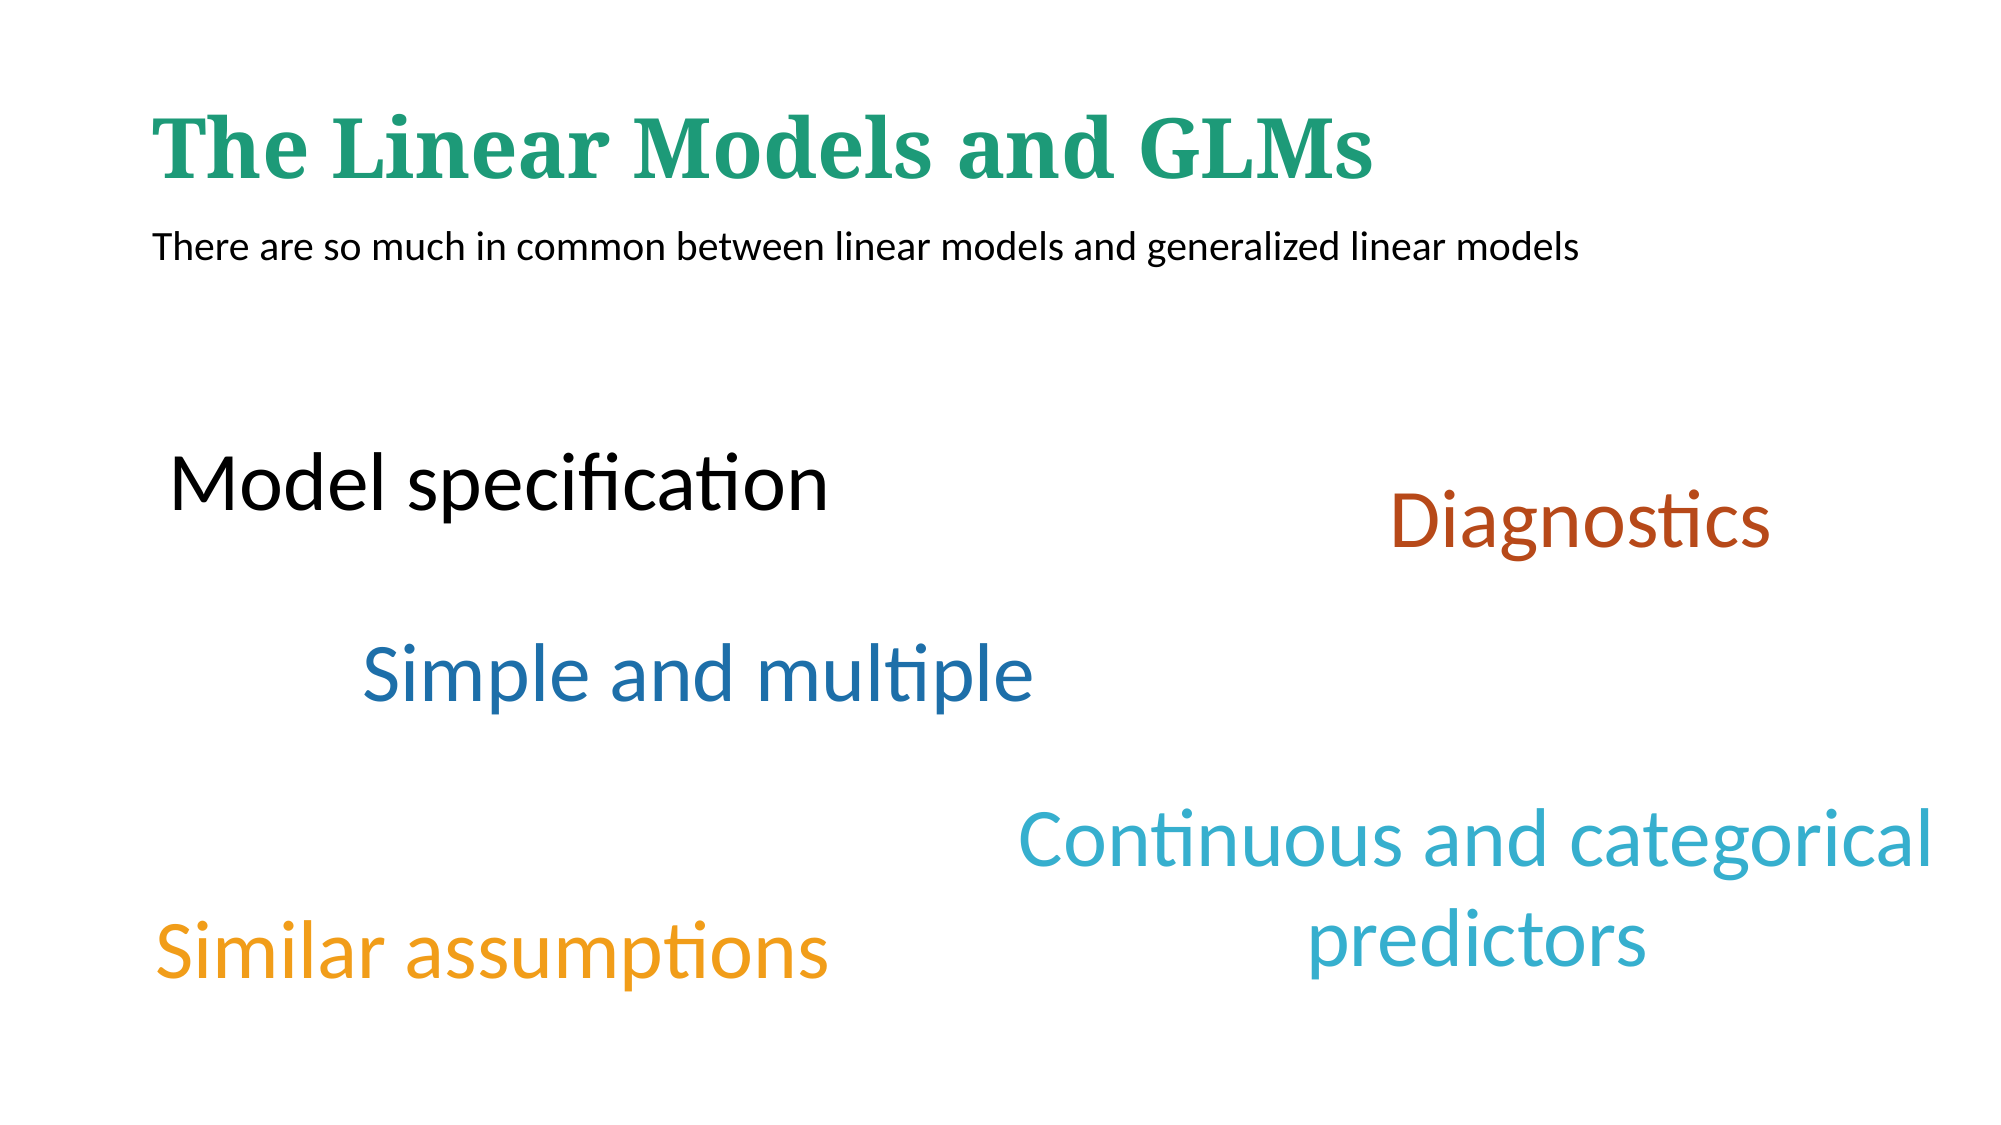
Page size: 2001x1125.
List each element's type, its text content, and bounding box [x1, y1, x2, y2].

text_box Diagnostics [1374, 456, 1788, 572]
text_box There are so much in common between linear models and generalized linear models [137, 211, 1808, 277]
text_box Similar assumptions [141, 887, 846, 1003]
text_box Continuous and categorical predictors [991, 775, 1963, 991]
title The Linear Models and GLMs [137, 59, 1808, 211]
text_box Simple and multiple [348, 610, 1051, 726]
text_box Model specification [153, 419, 846, 535]
